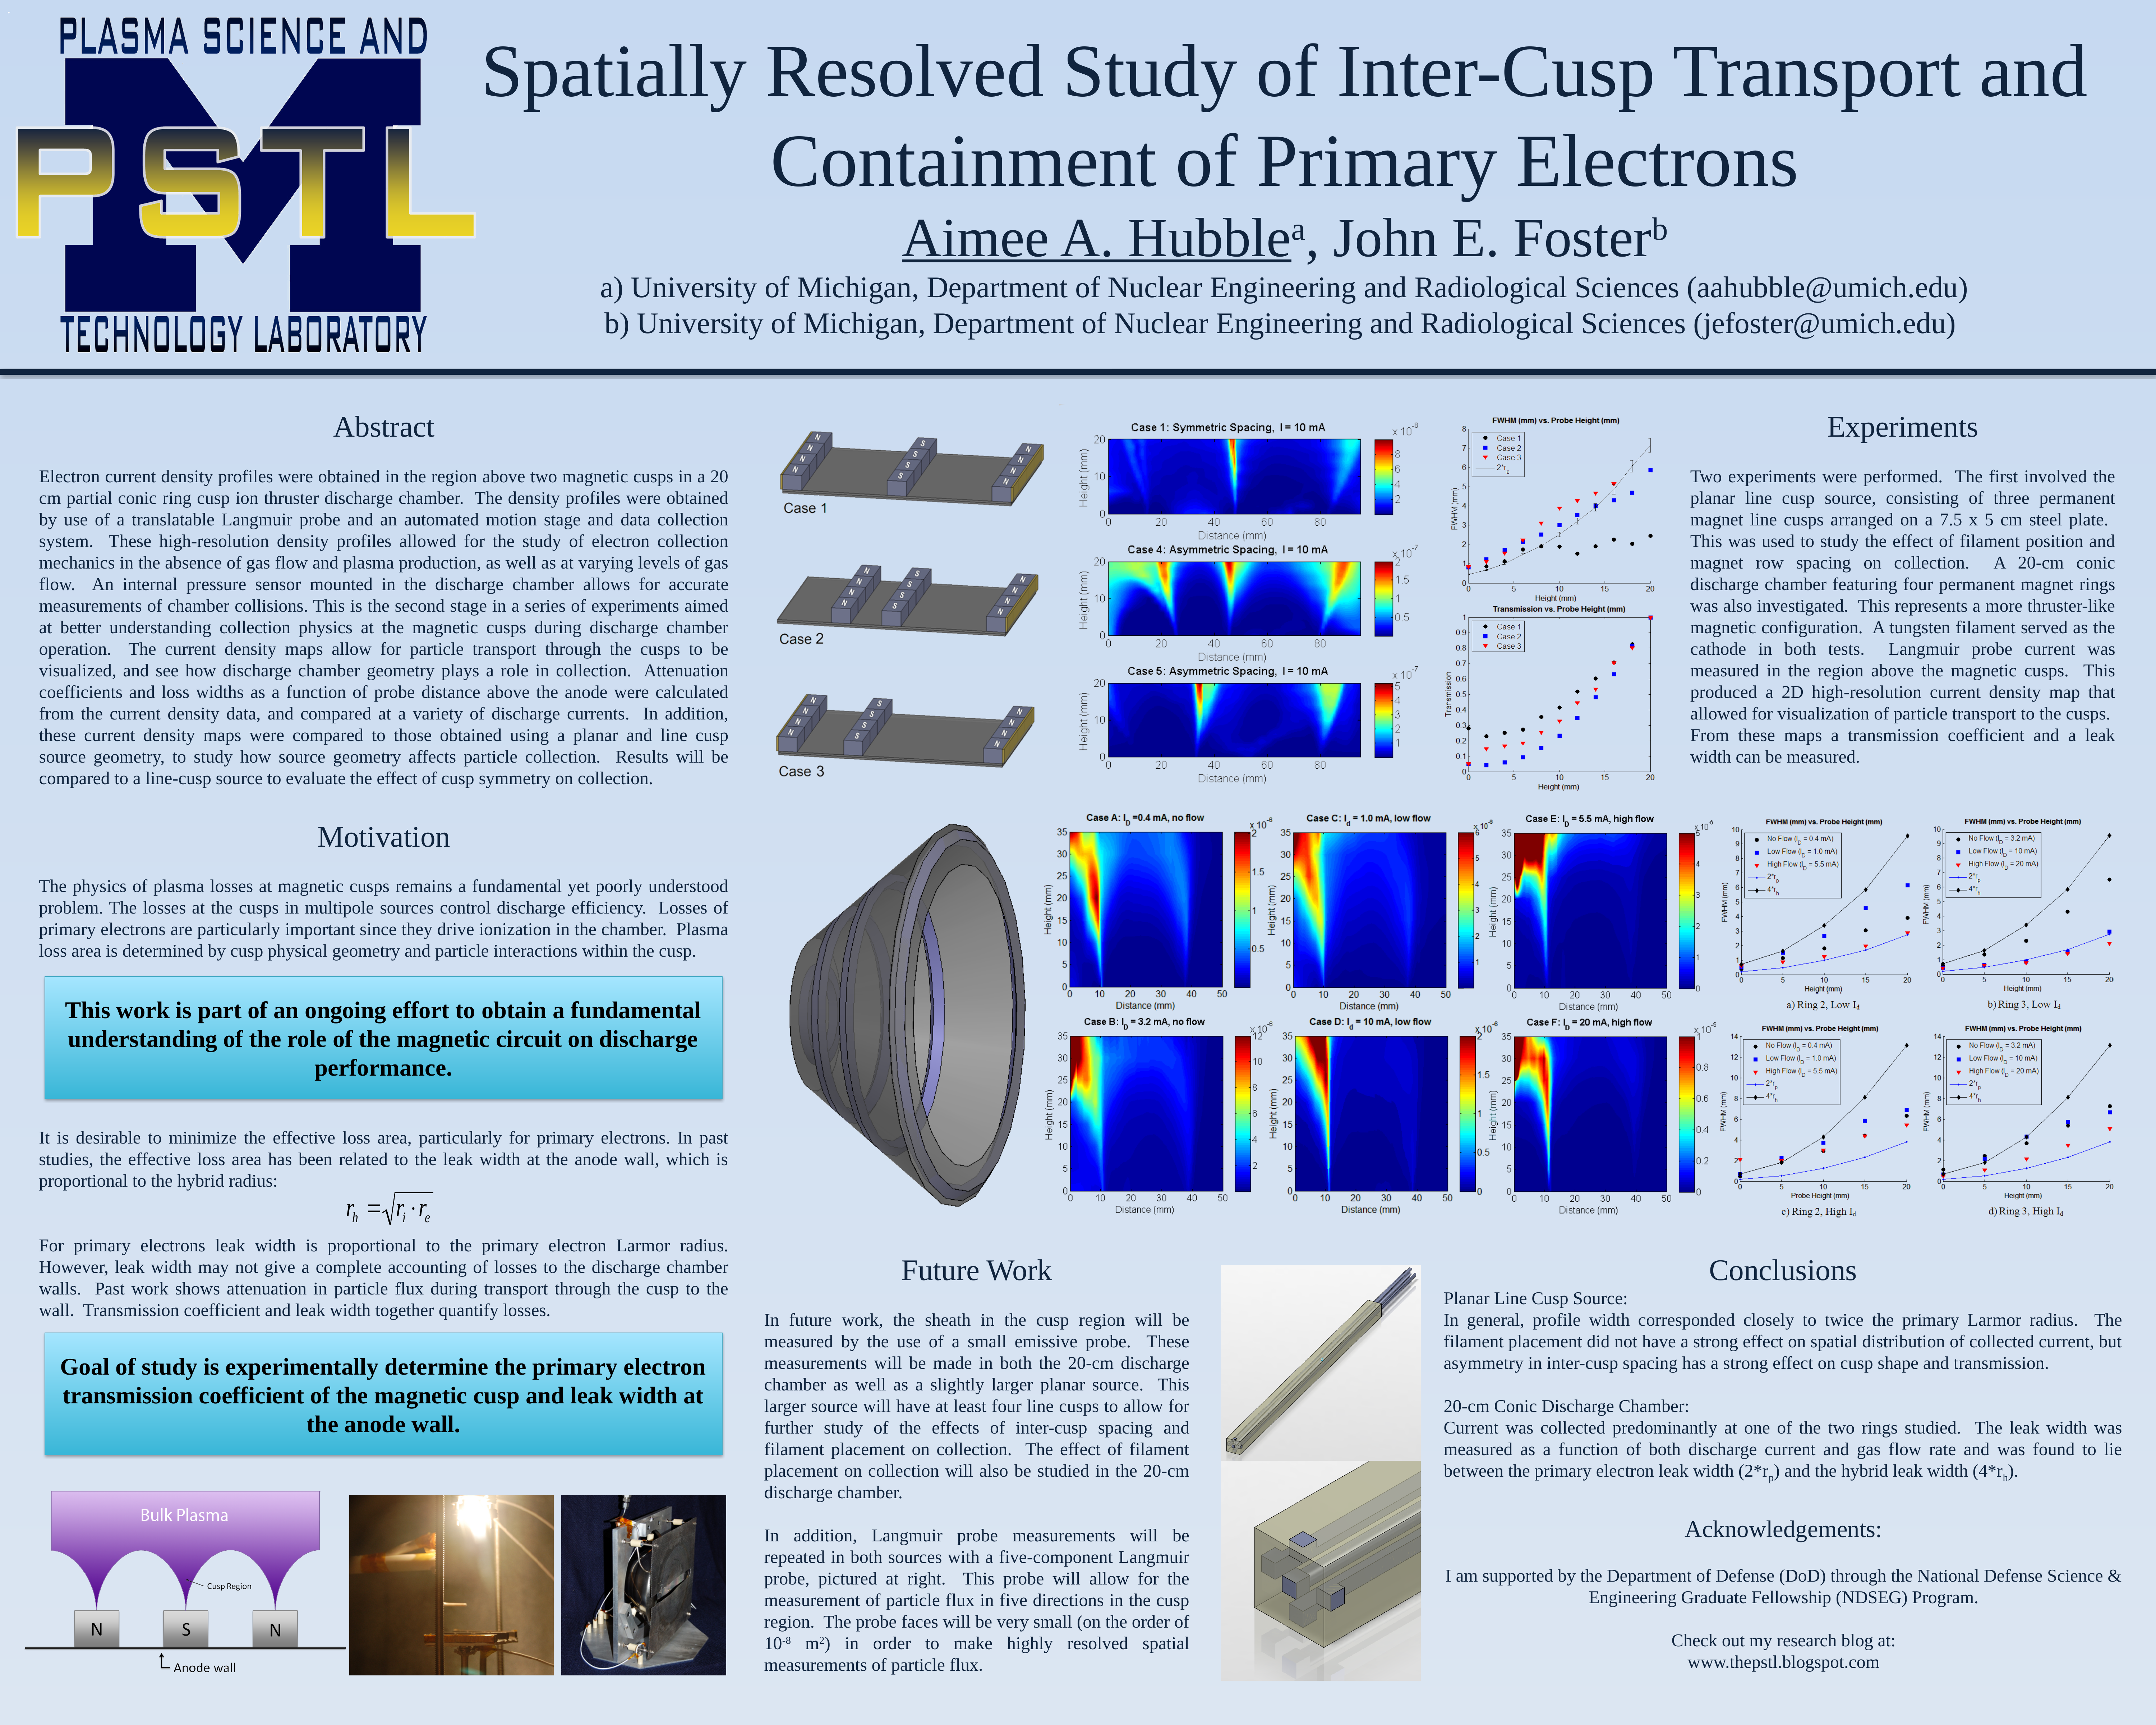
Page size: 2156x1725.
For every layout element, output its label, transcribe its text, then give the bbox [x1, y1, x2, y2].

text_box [774, 813, 2123, 1220]
picture [21, 1481, 554, 1675]
picture [561, 1495, 726, 1675]
text_box Abstract Electron current density profiles were obtained in the region above two magnetic cusps in a 20 cm partial conic ring cusp ion thruster discharge chamber. The density profiles were obtained by use of a translatable Langmuir probe and an automated motion stage and data collection system. These high-resolution density profiles allowed for the study of electron collection mechanics in the absence of gas flow and plasma production, as well as at varying levels of gas flow. An internal pressure sensor mounted in the discharge chamber allows for accurate measurements of chamber collisions. This is the second stage in a series of experiments aimed at better understanding collection physics at the magnetic cusps during discharge chamber operation. The current density maps allow for particle transport through the cusps to be visualized, and see how discharge chamber geometry plays a role in collection. Attenuation coefficients and loss widths as a function of probe distance above the anode were calculated from the current density data, and compared at a variety of discharge currents. In addition, these current density maps were compared to those obtained using a planar and line cusp source geometry, to study how source geometry affects particle collection. Results will be compared to a line-cusp source to evaluate the effect of cusp symmetry on collection. [33, 404, 734, 807]
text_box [33, 814, 734, 1527]
picture [1221, 1265, 1421, 1681]
text_box Conclusions Planar Line Cusp Source: In general, profile width corresponded closely to twice the primary Larmor radius. The filament placement did not have a strong effect on spatial distribution of collected current, but asymmetry in inter-cusp spacing has a strong effect on cusp shape and transmission. 20-cm Conic Discharge Chamber: Current was collected predominantly at one of the two rings studied. The leak width was measured as a function of both discharge current and gas flow rate and was found to lie between the primary electron leak width (2*rp) and the hybrid leak width (4*rh). [1438, 1247, 2128, 1495]
picture [8, 12, 483, 358]
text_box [771, 404, 1672, 809]
text_box Experiments Two experiments were performed. The first involved the planar line cusp source, consisting of three permanent magnet line cusps arranged on a 7.5 x 5 cm steel plate. This was used to study the effect of filament position and magnet row spacing on collection. A 20-cm conic discharge chamber featuring four permanent magnet rings was also investigated. This represents a more thruster-like magnetic configuration. A tungsten filament served as the cathode in both tests. Langmuir probe current was measured in the region above the magnetic cusps. This produced a 2D high-resolution current density map that allowed for visualization of particle transport to the cusps. From these maps a transmission coefficient and a leak width can be measured. [1685, 404, 2121, 769]
text_box Spatially Resolved Study of Inter-Cusp Transport and Containment of Primary Electrons Aimee A. Hubblea, John E. Fosterb a) University of Michigan, Department of Nuclear Engineering and Radiological Sciences (aahubble@umich.edu) b) University of Michigan, Department of Nuclear Engineering and Radiological Sciences (jefoster@umich.edu) [485, 19, 2100, 342]
text_box Acknowledgements: I am supported by the Department of Defense (DoD) through the National Defense Science & Engineering Graduate Fellowship (NDSEG) Program. Check out my research blog at: www.thepstl.blogspot.com [1438, 1510, 2129, 1694]
text_box Future Work In future work, the sheath in the cusp region will be measured by the use of a small emissive probe. These measurements will be made in both the 20-cm discharge chamber as well as a slightly larger planar source. This larger source will have at least four line cusps to allow for further study of the effects of inter-cusp spacing and filament placement on collection. The effect of filament placement on collection will also be studied in the 20-cm discharge chamber. In addition, Langmuir probe measurements will be repeated in both sources with a five-component Langmuir probe, pictured at right. This probe will allow for the measurement of particle flux in five directions in the cusp region. The probe faces will be very small (on the order of 10-8 m2) in order to make highly resolved spatial measurements of particle flux. [759, 1247, 1195, 1677]
